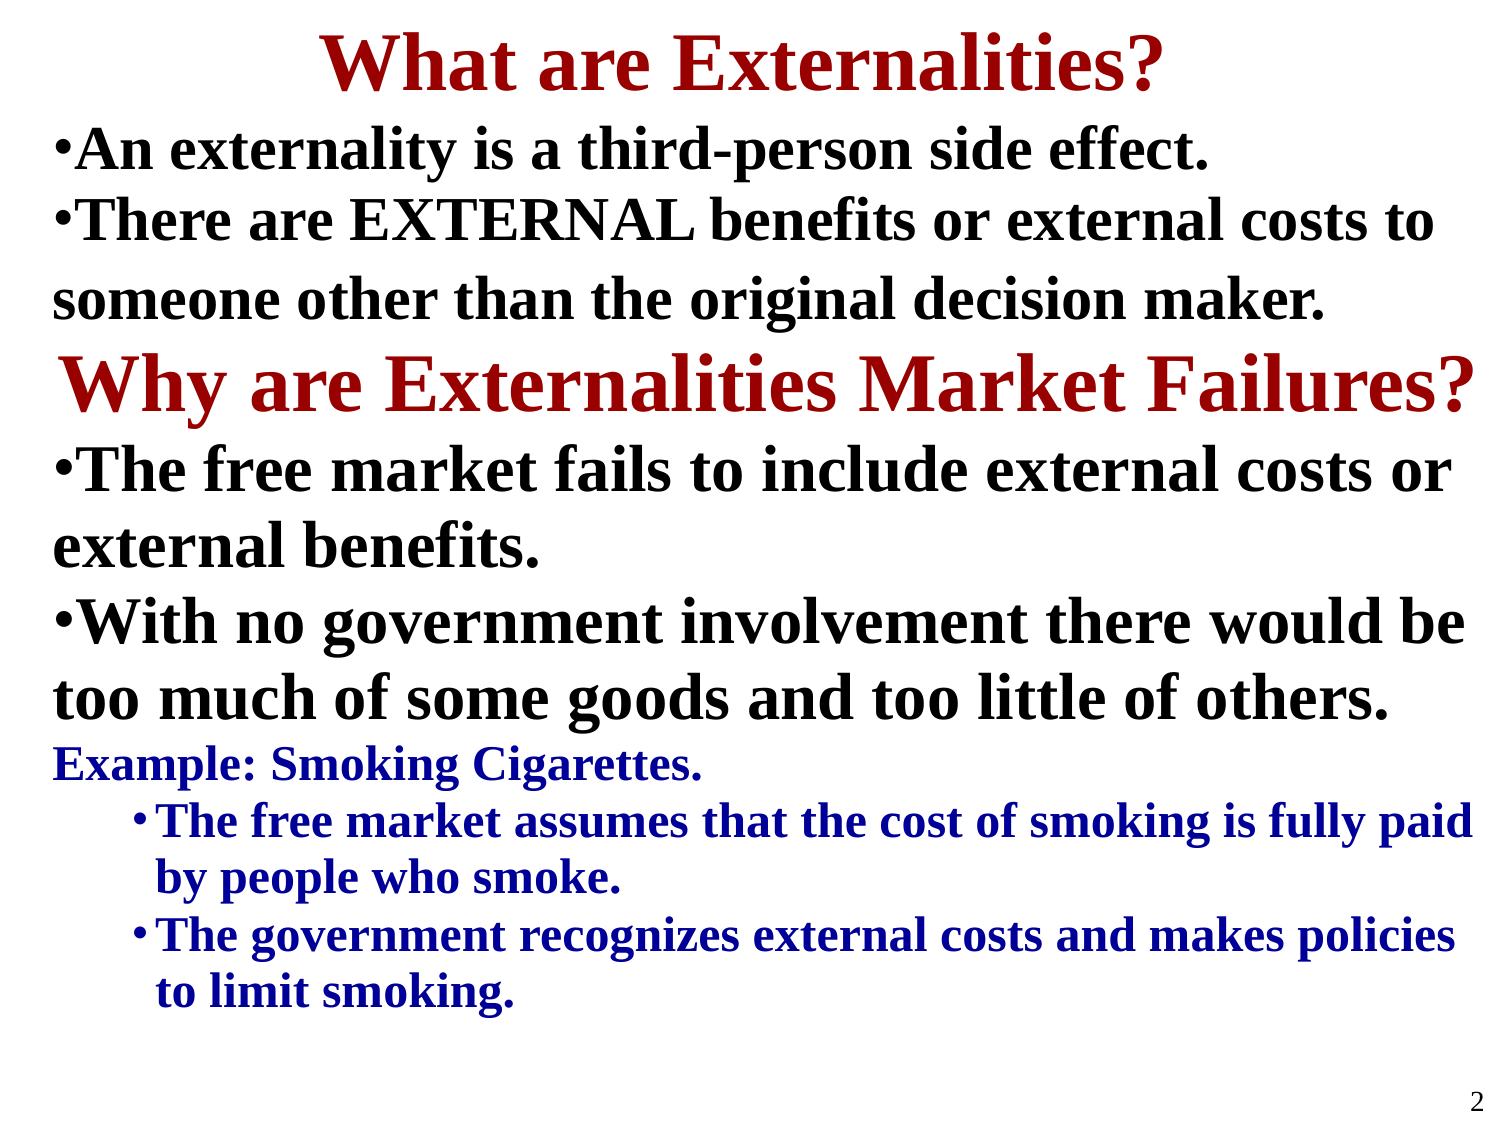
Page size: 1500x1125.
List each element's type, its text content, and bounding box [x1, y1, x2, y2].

text_box 2 [1187, 1074, 1500, 1125]
text_box What are Externalities? [37, 0, 1450, 115]
text_box An externality is a third-person side effect. There are EXTERNAL benefits or external costs to someone other than the original decision maker. Why are Externalities Market Failures? The free market fails to include external costs or external benefits. With no government involvement there would be too much of some goods and too little of others. Example: Smoking Cigarettes. The free market assumes that the cost of smoking is fully paid by people who smoke. The government recognizes external costs and makes policies to limit smoking. [37, 105, 1500, 1076]
